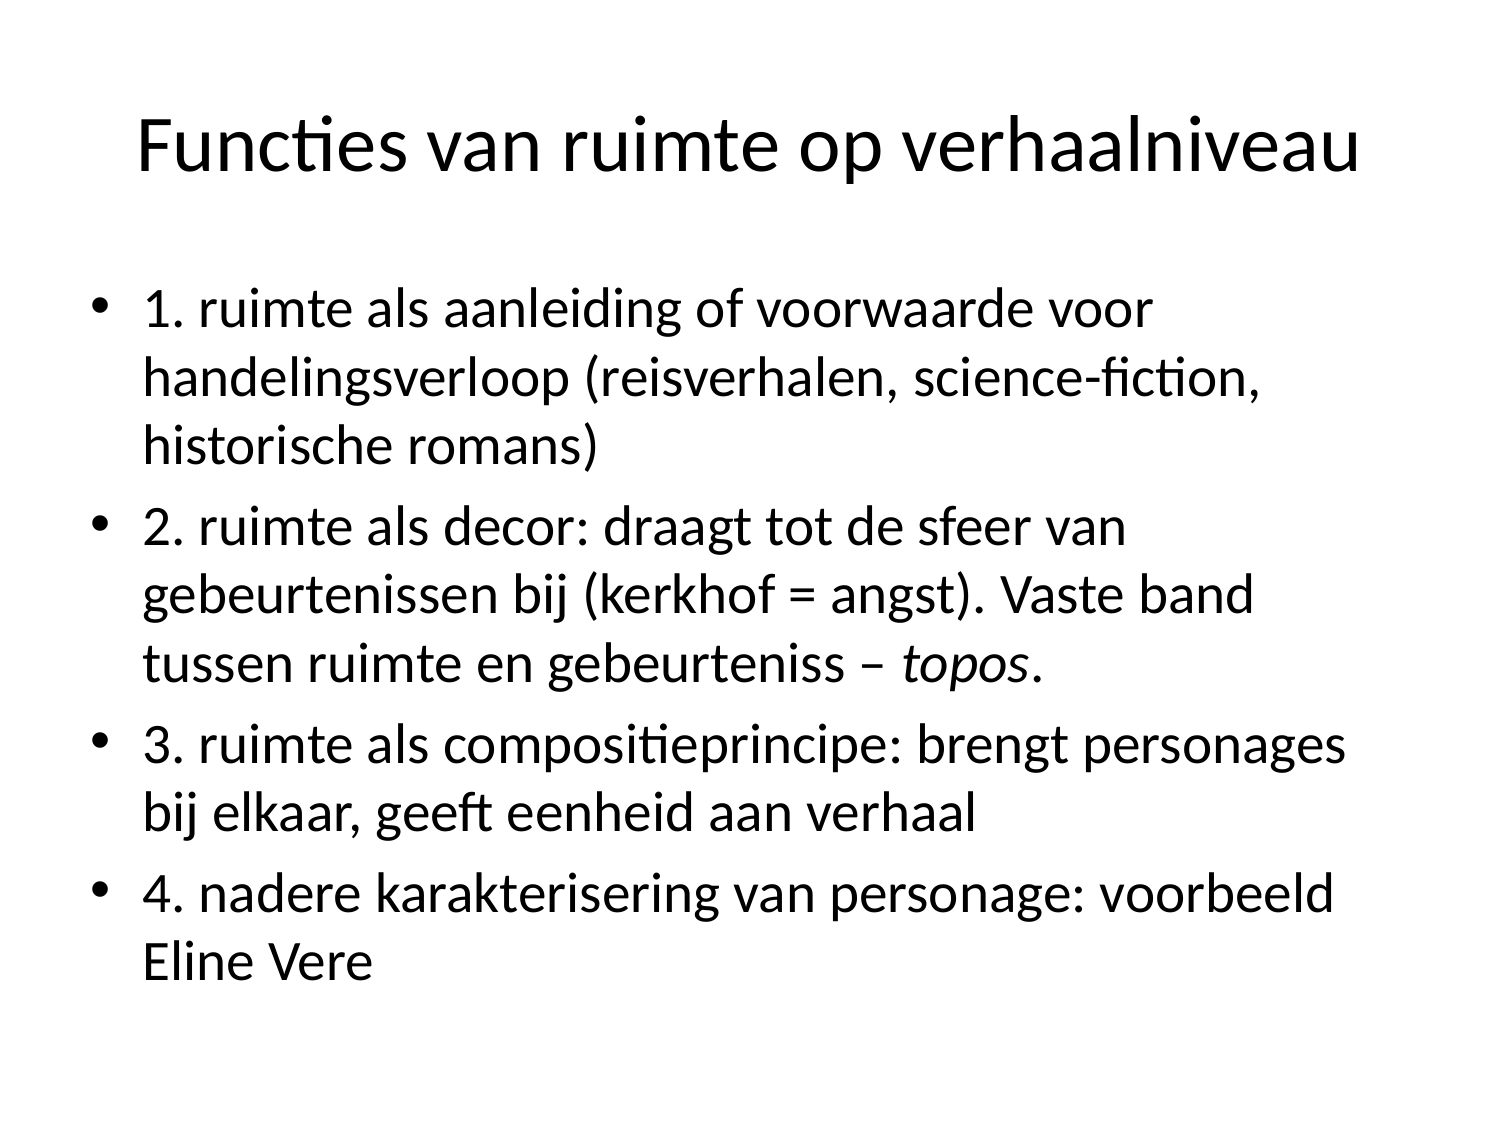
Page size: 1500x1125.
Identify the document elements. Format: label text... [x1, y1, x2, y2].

list 1. ruimte als aanleiding of voorwaarde voor handelingsverloop (reisverhalen, science-fiction, historische romans) 2. ruimte als decor: draagt tot de sfeer van gebeurtenissen bij (kerkhof = angst). Vaste band tussen ruimte en gebeurteniss – topos. 3. ruimte als compositieprincipe: brengt personages bij elkaar, geeft eenheid aan verhaal 4. nadere karakterisering van personage: voorbeeld Eline Vere [75, 262, 1425, 1005]
title Functies van ruimte op verhaalniveau [75, 45, 1425, 233]
